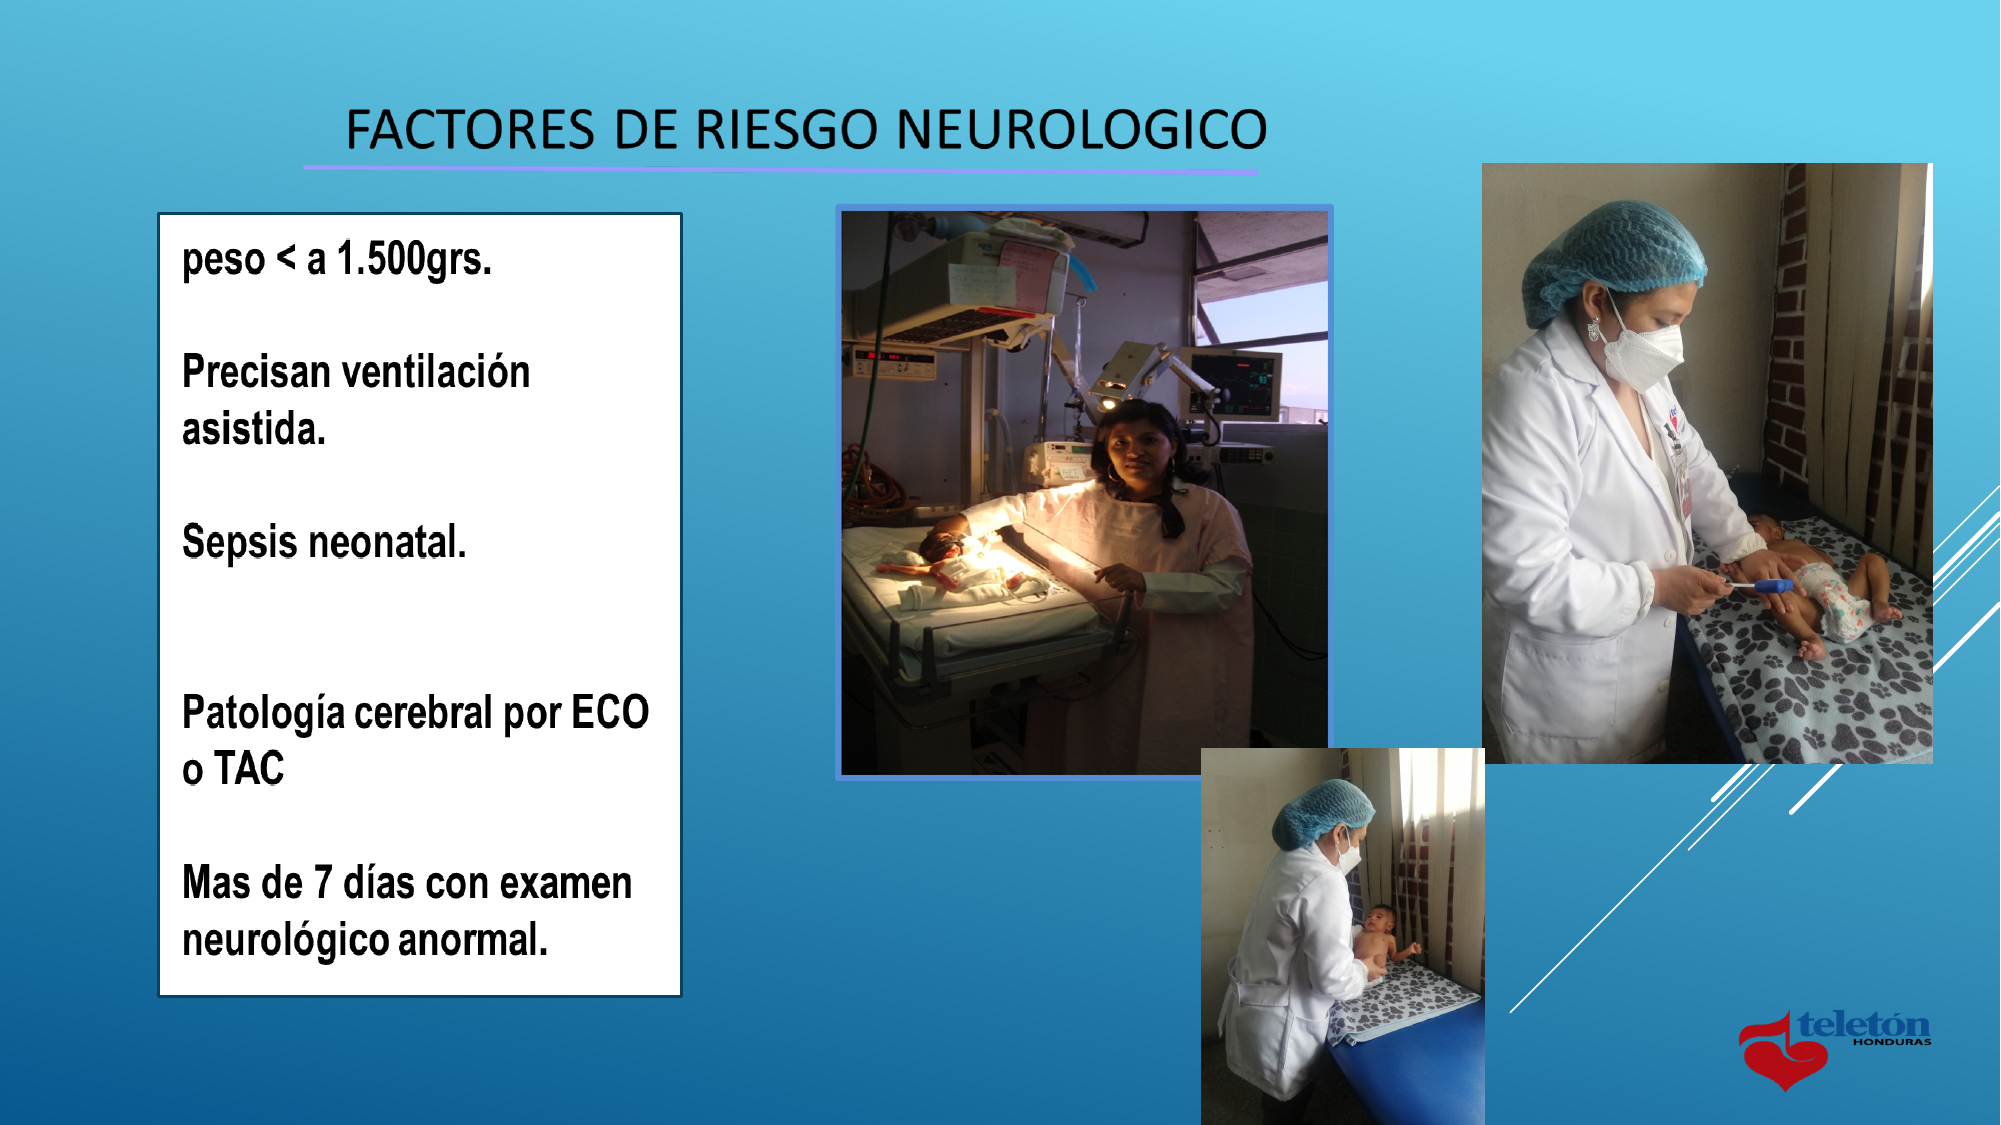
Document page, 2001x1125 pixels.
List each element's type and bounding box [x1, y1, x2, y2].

picture [302, 44, 1933, 1125]
picture [302, 216, 679, 781]
picture [1718, 994, 1963, 1108]
list [159, 214, 681, 996]
